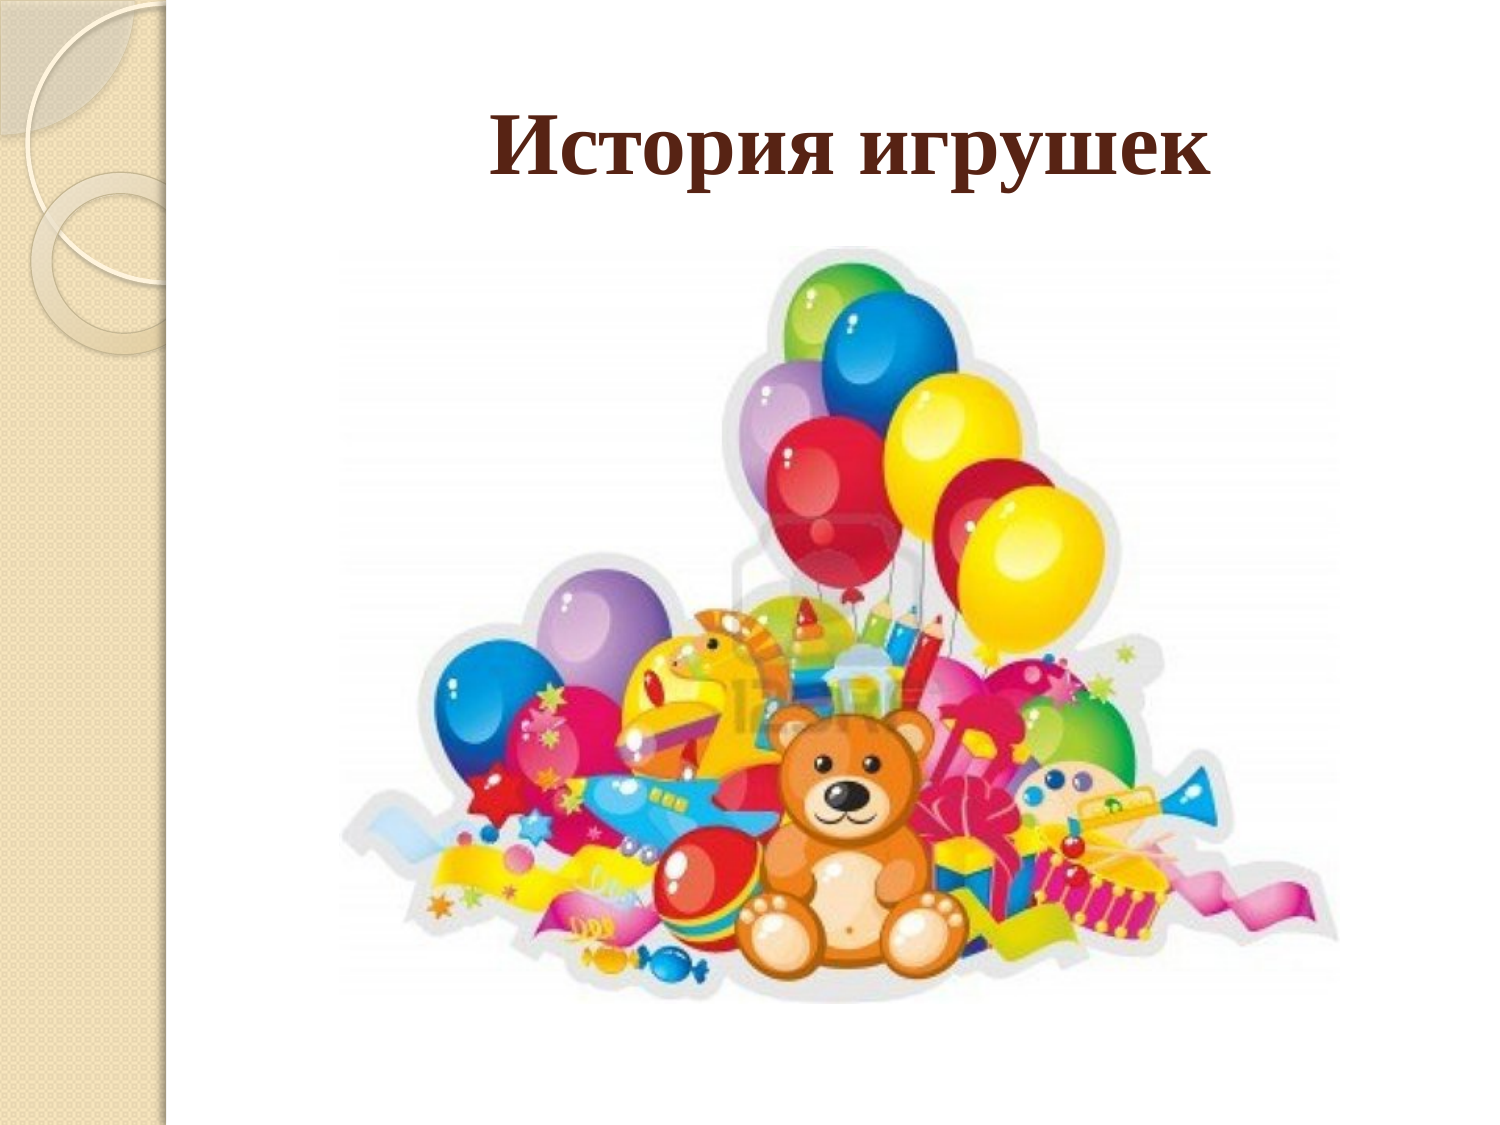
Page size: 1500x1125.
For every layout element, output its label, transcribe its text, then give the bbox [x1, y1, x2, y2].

picture [339, 245, 1341, 1005]
title История игрушек [235, 45, 1466, 233]
